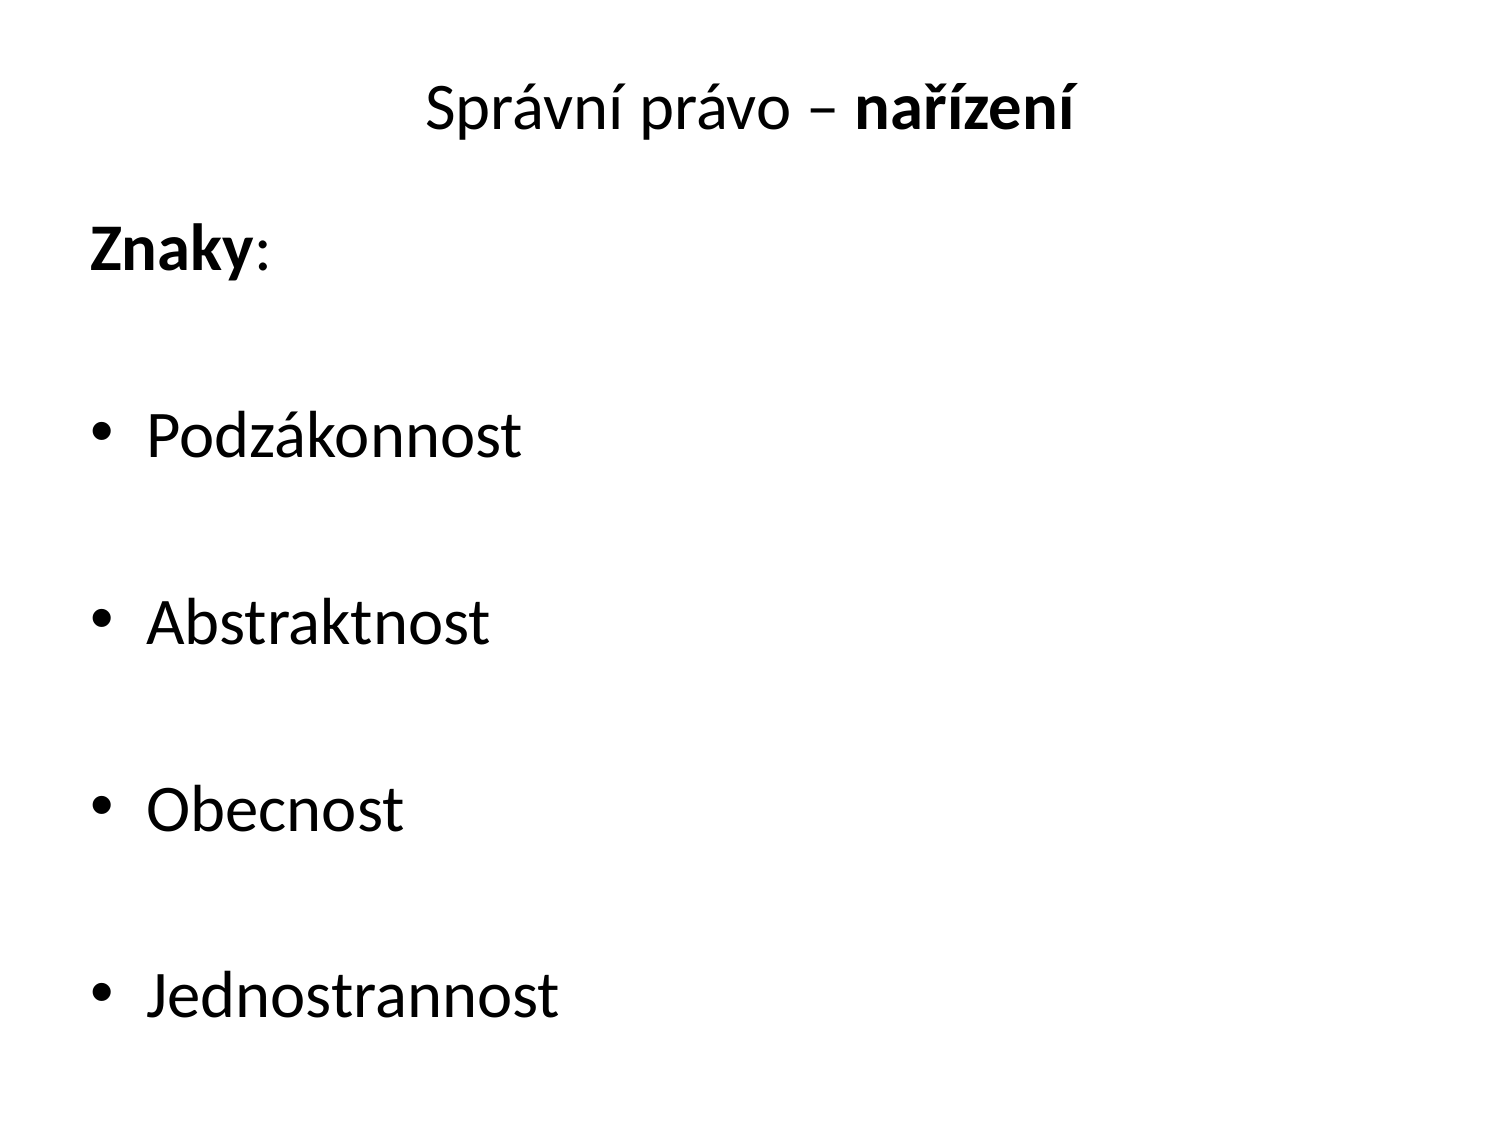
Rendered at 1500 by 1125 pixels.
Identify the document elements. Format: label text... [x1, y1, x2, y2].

title Správní právo – nařízení [75, 45, 1425, 161]
list Znaky: Podzákonnost Abstraktnost Obecnost Jednostrannost [75, 196, 1425, 1125]
